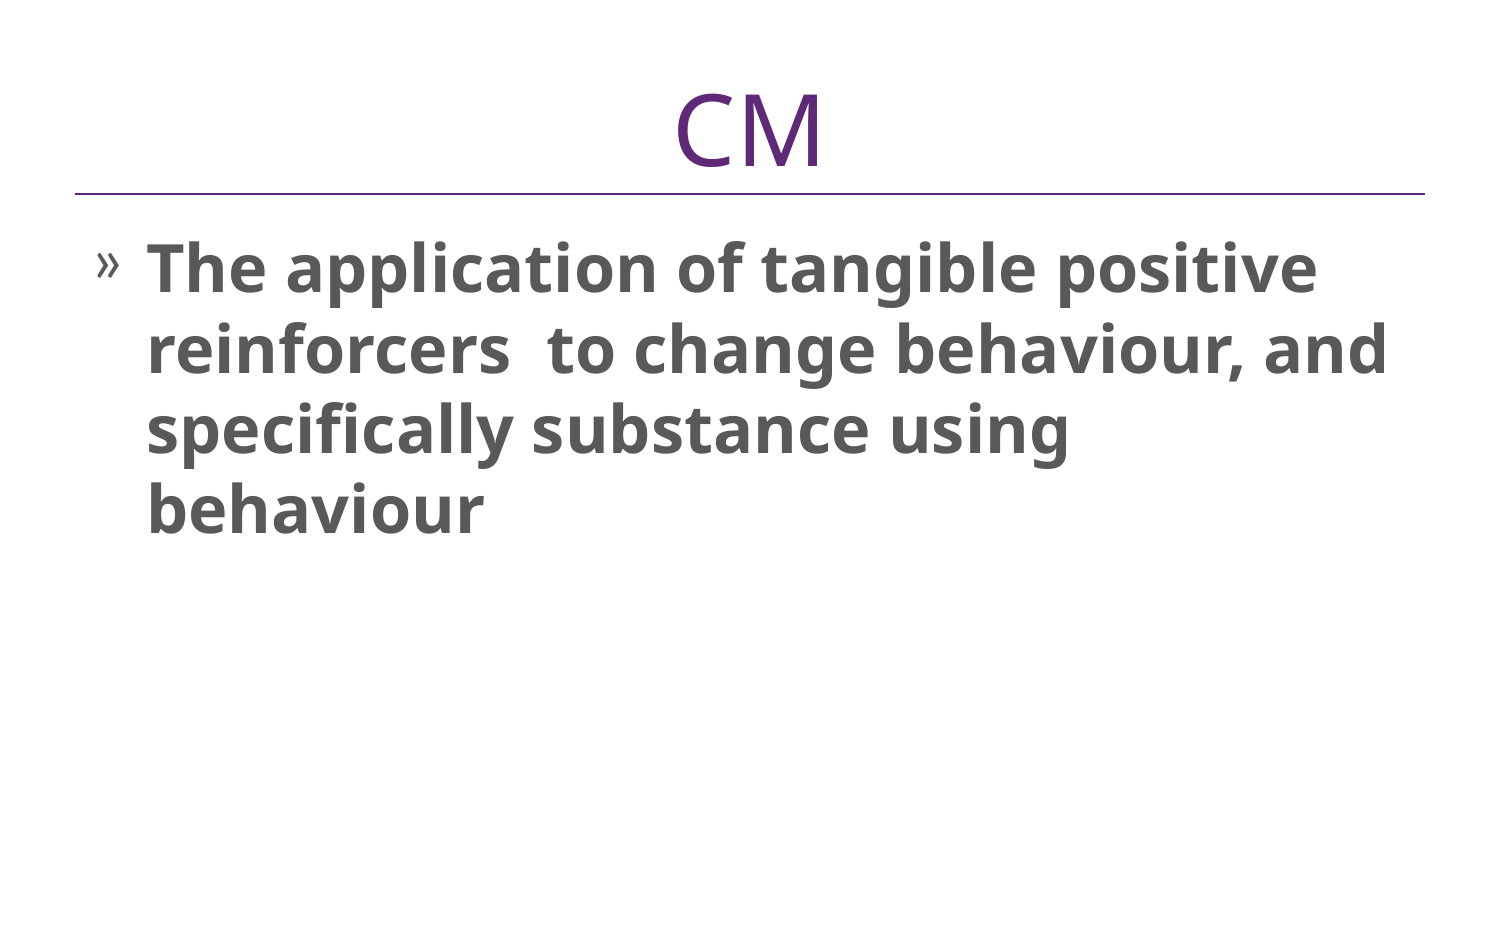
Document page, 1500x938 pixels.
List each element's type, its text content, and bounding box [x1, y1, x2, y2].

list The application of tangible positive reinforcers to change behaviour, and specifically substance using behaviour [75, 218, 1425, 838]
title cm [75, 37, 1425, 194]
